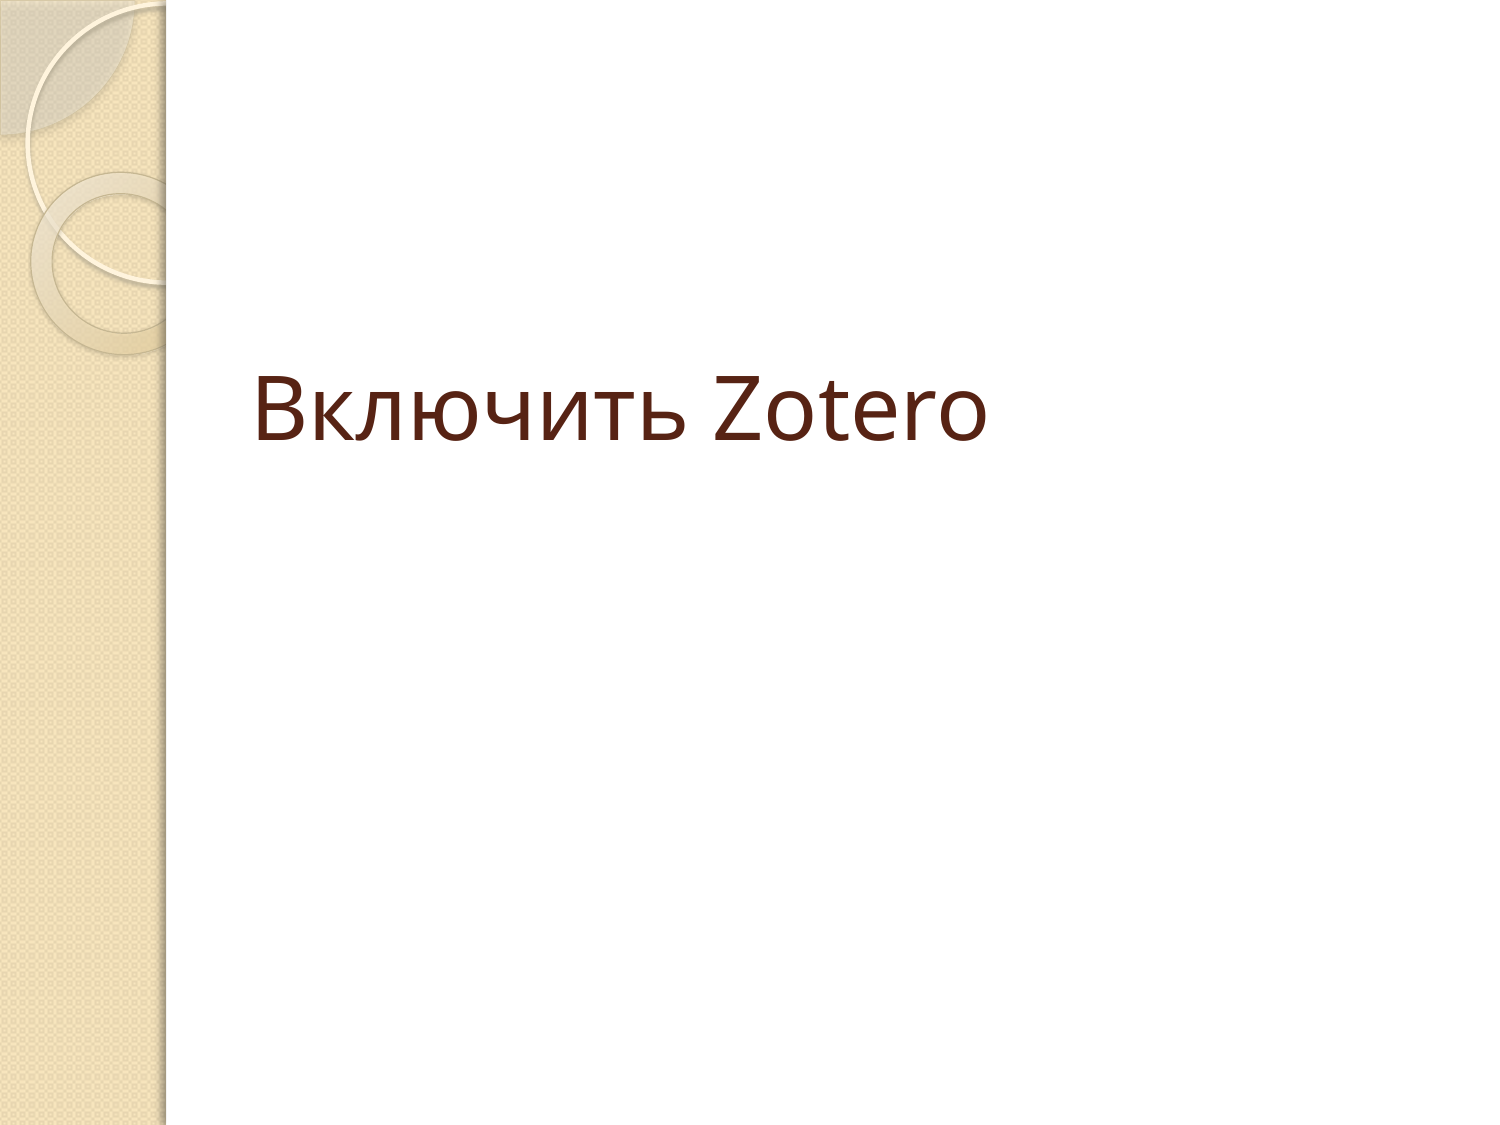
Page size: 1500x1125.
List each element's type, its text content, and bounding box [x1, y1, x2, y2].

title Включить Zotero [235, 105, 1466, 704]
